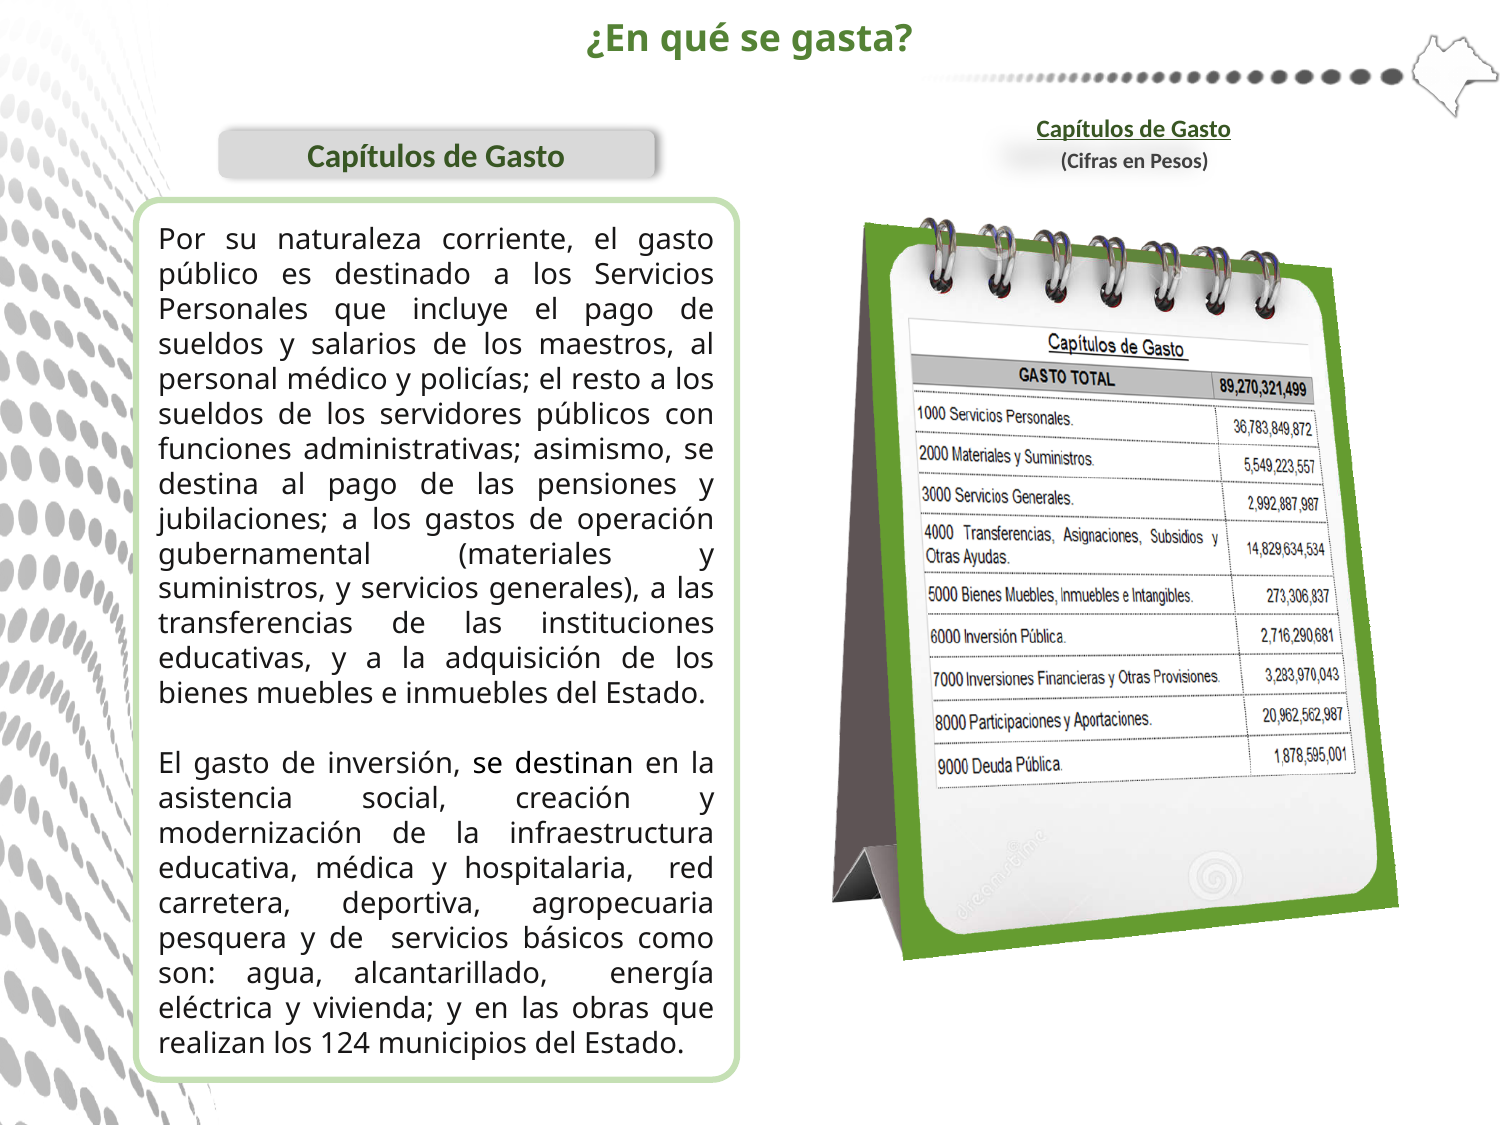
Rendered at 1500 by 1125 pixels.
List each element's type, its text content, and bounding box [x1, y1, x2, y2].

text_box ¿En qué se gasta? [0, 6, 1500, 67]
text_box Por su naturaleza corriente, el gasto público es destinado a los Servicios Personales que incluye el pago de sueldos y salarios de los maestros, al personal médico y policías; el resto a los sueldos de los servidores públicos con funciones administrativas; asimismo, se destina al pago de las pensiones y jubilaciones; a los gastos de operación gubernamental (materiales y suministros, y servicios generales), a las transferencias de las instituciones educativas, y a la adquisición de los bienes muebles e inmuebles del Estado. El gasto de inversión, se destinan en la asistencia social, creación y modernización de la infraestructura educativa, médica y hospitalaria, red carretera, deportiva, agropecuaria pesquera y de servicios básicos como son: agua, alcantarillado, energía eléctrica y vivienda; y en las obras que realizan los 124 municipios del Estado. [134, 198, 739, 1081]
text_box (Cifras en Pesos) [1019, 139, 1250, 181]
text_box Capítulos de Gasto [1017, 102, 1251, 148]
picture [808, 199, 1453, 982]
text_box Capítulos de Gasto [217, 129, 656, 179]
